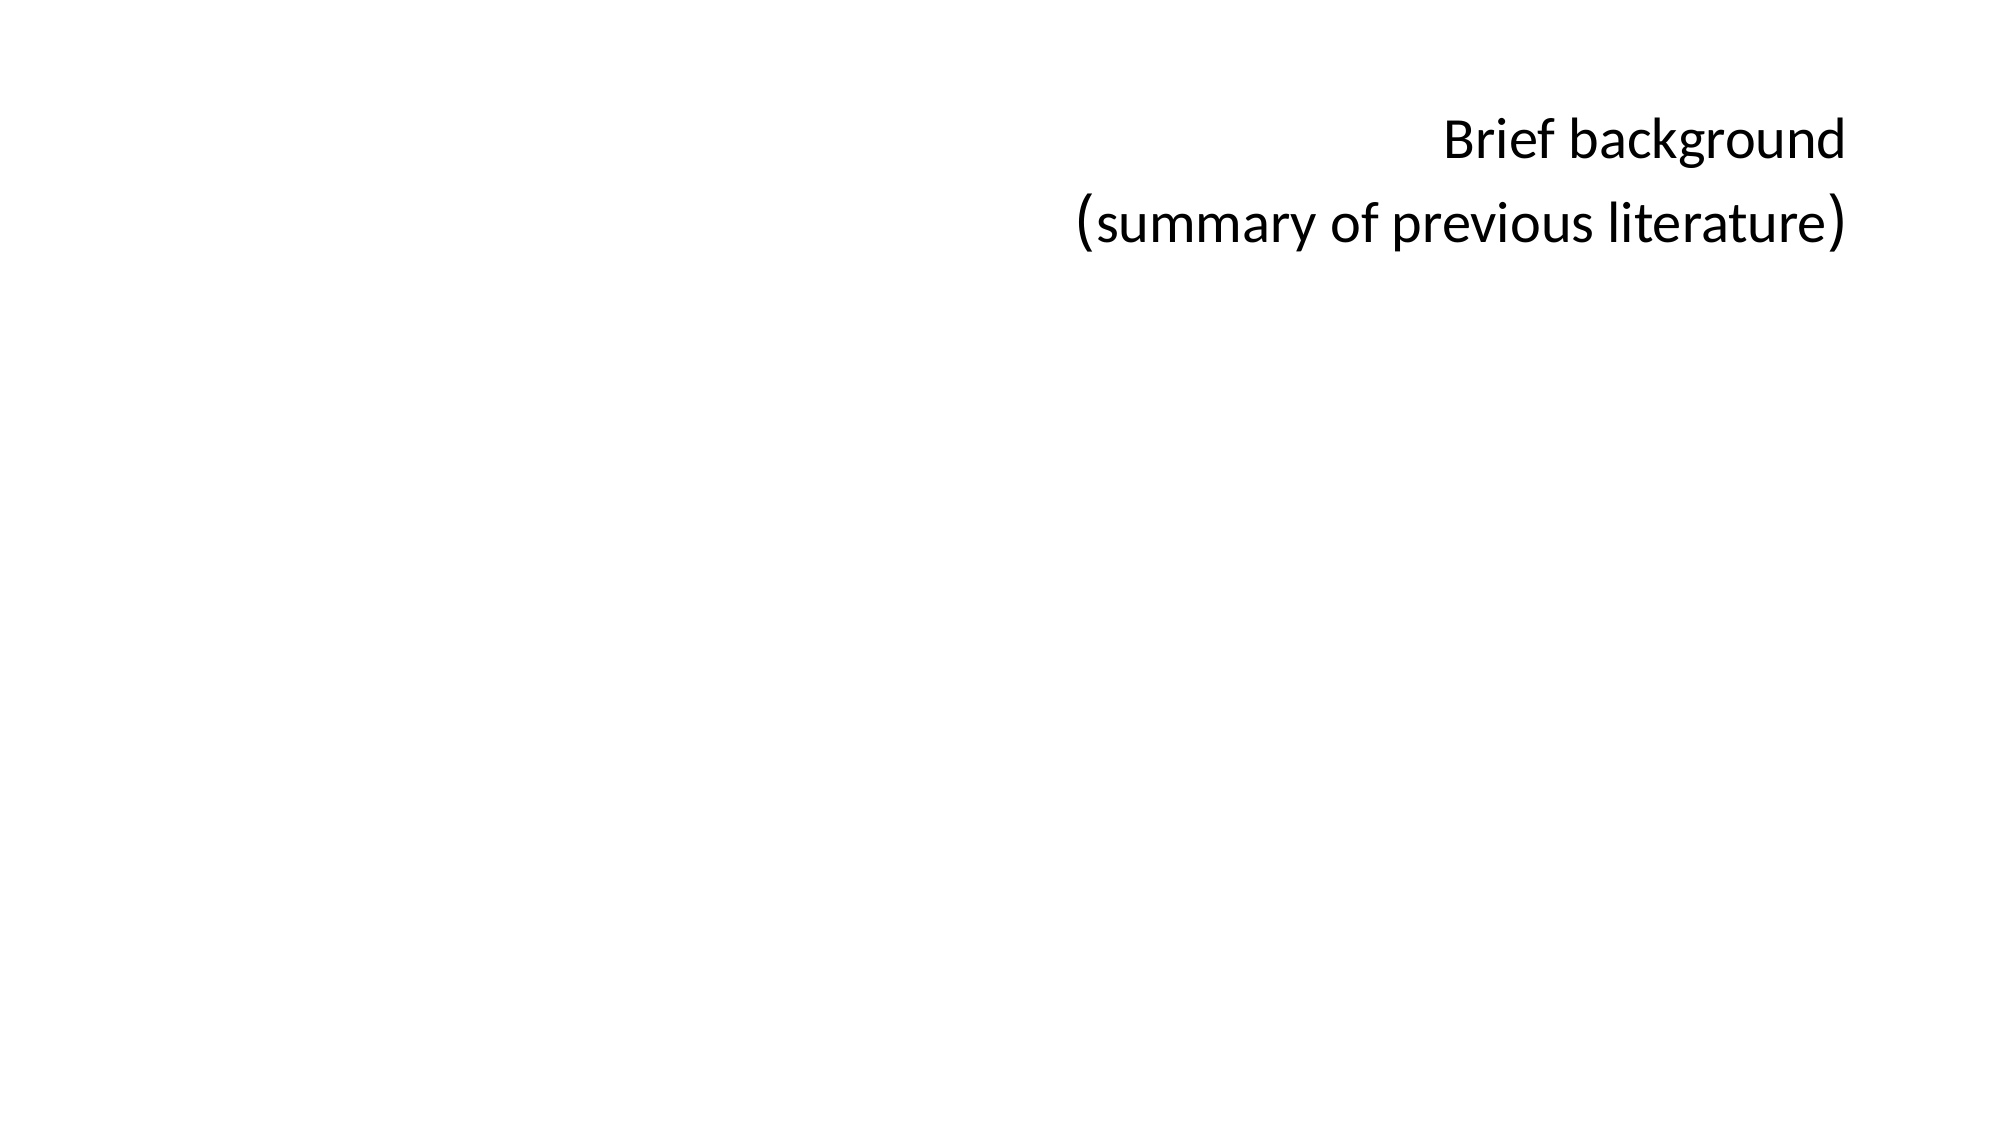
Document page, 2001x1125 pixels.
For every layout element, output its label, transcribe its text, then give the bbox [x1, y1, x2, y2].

list Brief background (summary of previous literature) [137, 100, 1863, 1014]
